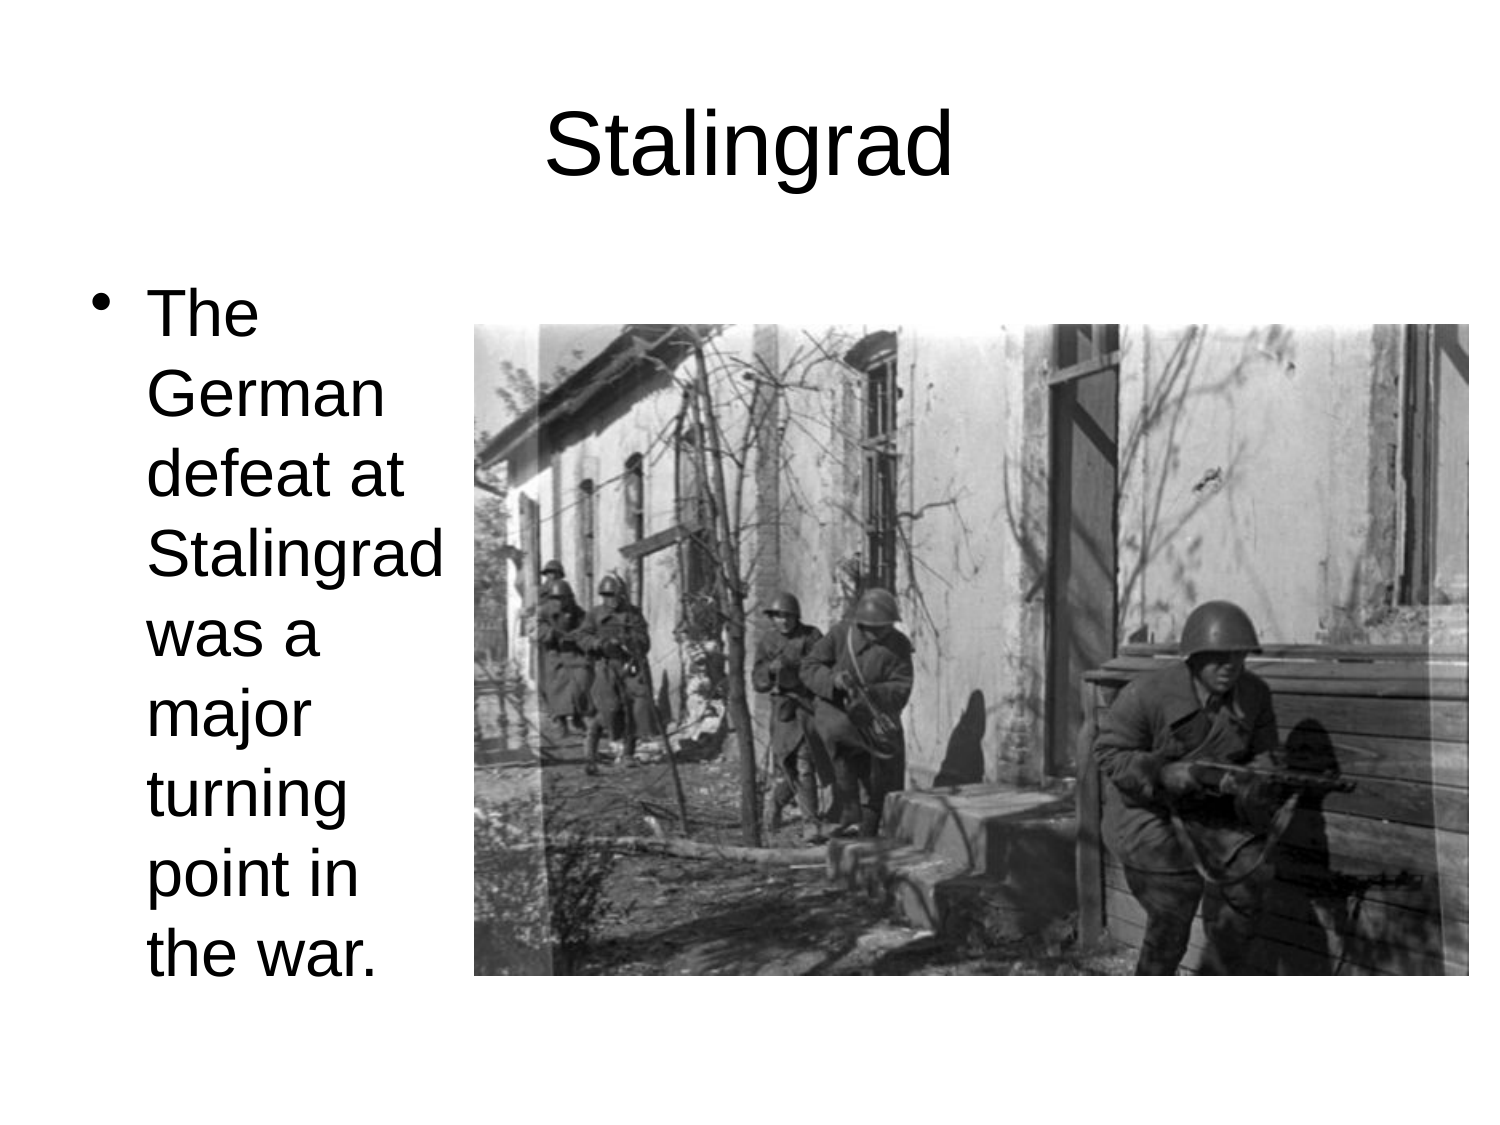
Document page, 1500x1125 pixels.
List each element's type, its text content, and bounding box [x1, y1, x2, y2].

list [474, 324, 1470, 976]
title Stalingrad [75, 45, 1425, 233]
list The German defeat at Stalingrad was a major turning point in the war. [75, 262, 475, 1005]
